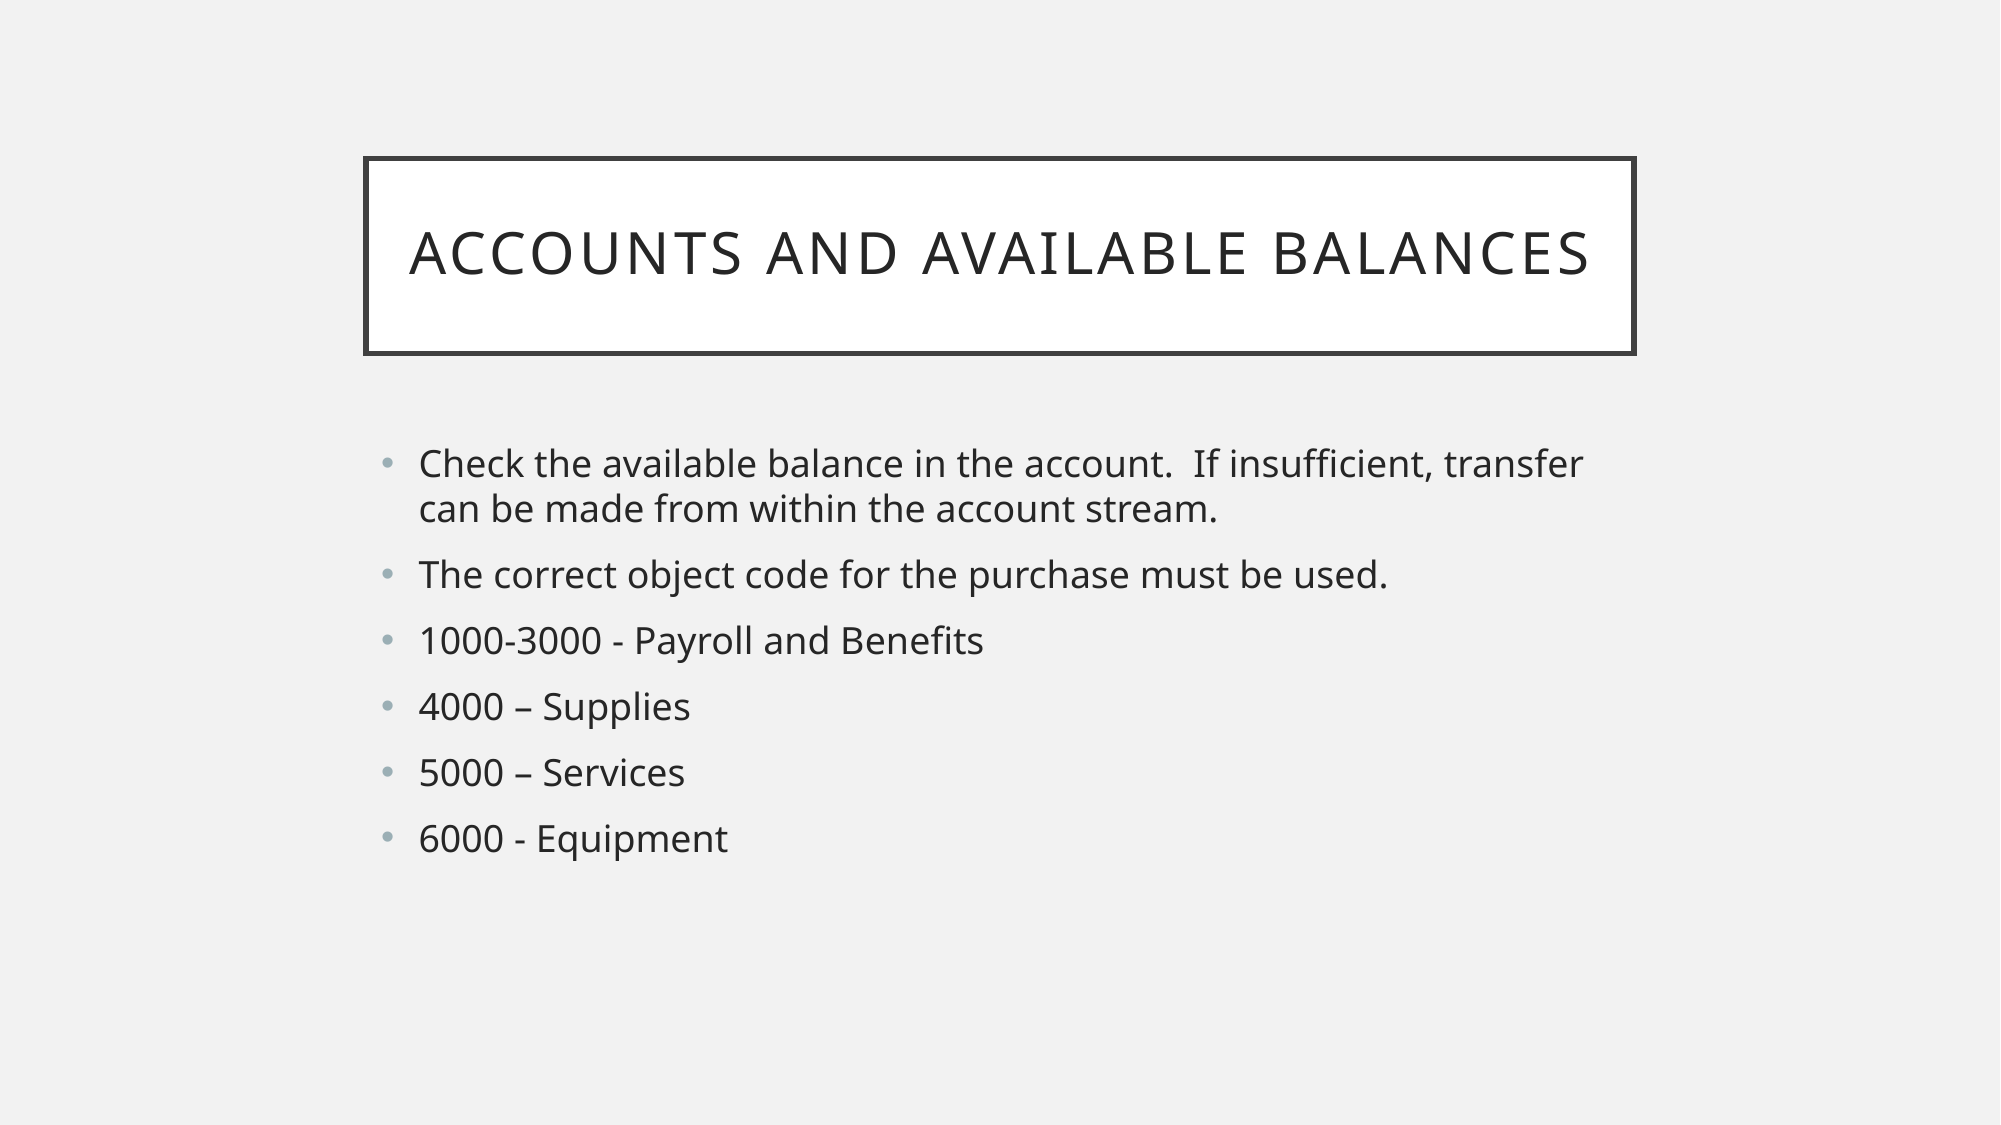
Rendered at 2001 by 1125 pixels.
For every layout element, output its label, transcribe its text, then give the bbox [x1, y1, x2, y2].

title Accounts and available balances [363, 156, 1637, 356]
list Check the available balance in the account. If insufficient, transfer can be made from within the account stream. The correct object code for the purchase must be used. 1000-3000 - Payroll and Benefits 4000 – Supplies 5000 – Services 6000 - Equipment [366, 432, 1634, 942]
